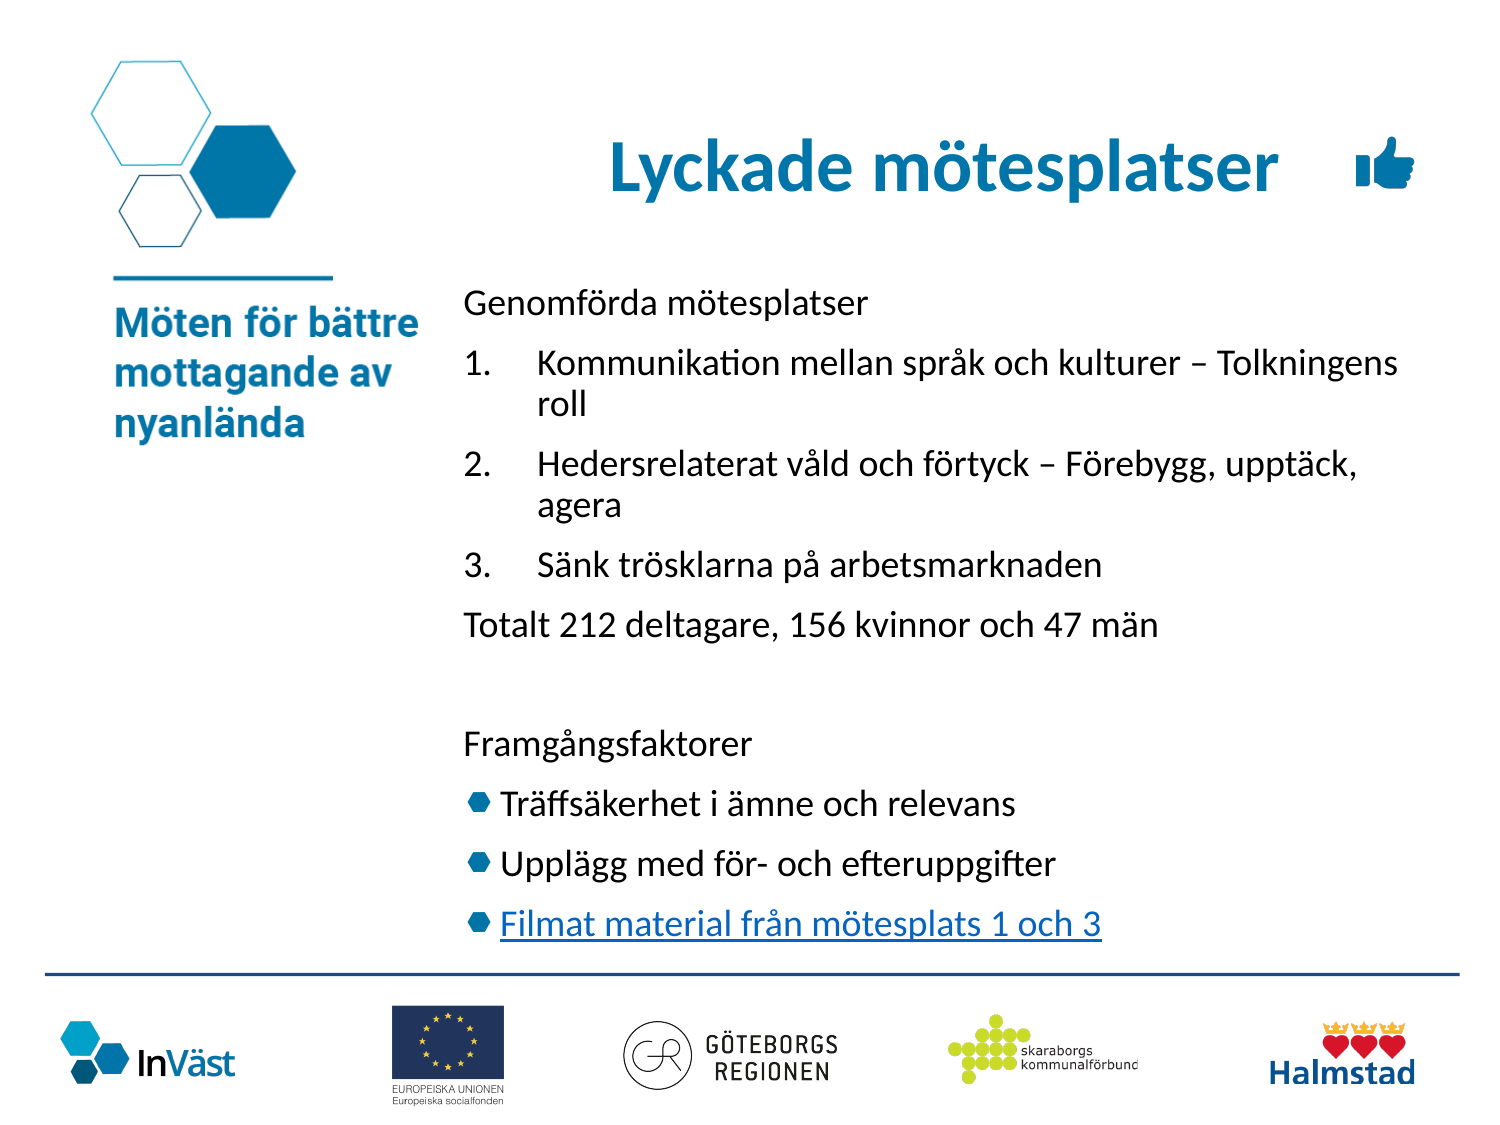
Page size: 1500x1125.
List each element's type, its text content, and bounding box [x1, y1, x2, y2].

picture [384, 996, 512, 1115]
picture [463, 907, 494, 937]
list Genomförda mötesplatser Kommunikation mellan språk och kulturer – Tolkningens roll Hedersrelaterat våld och förtyck – Förebygg, upptäck, agera Sänk trösklarna på arbetsmarknaden Totalt 212 deltagare, 156 kvinnor och 47 män Framgångsfaktorer Träffsäkerhet i ämne och relevans Upplägg med för- och efteruppgifter Filmat material från mötesplats 1 och 3 [448, 275, 1451, 957]
title Lyckade mötesplatser [376, 118, 1330, 276]
picture [27, 0, 532, 505]
picture [1350, 127, 1420, 198]
picture [47, 994, 248, 1125]
picture [463, 847, 494, 877]
picture [623, 1021, 837, 1090]
picture [463, 787, 494, 817]
